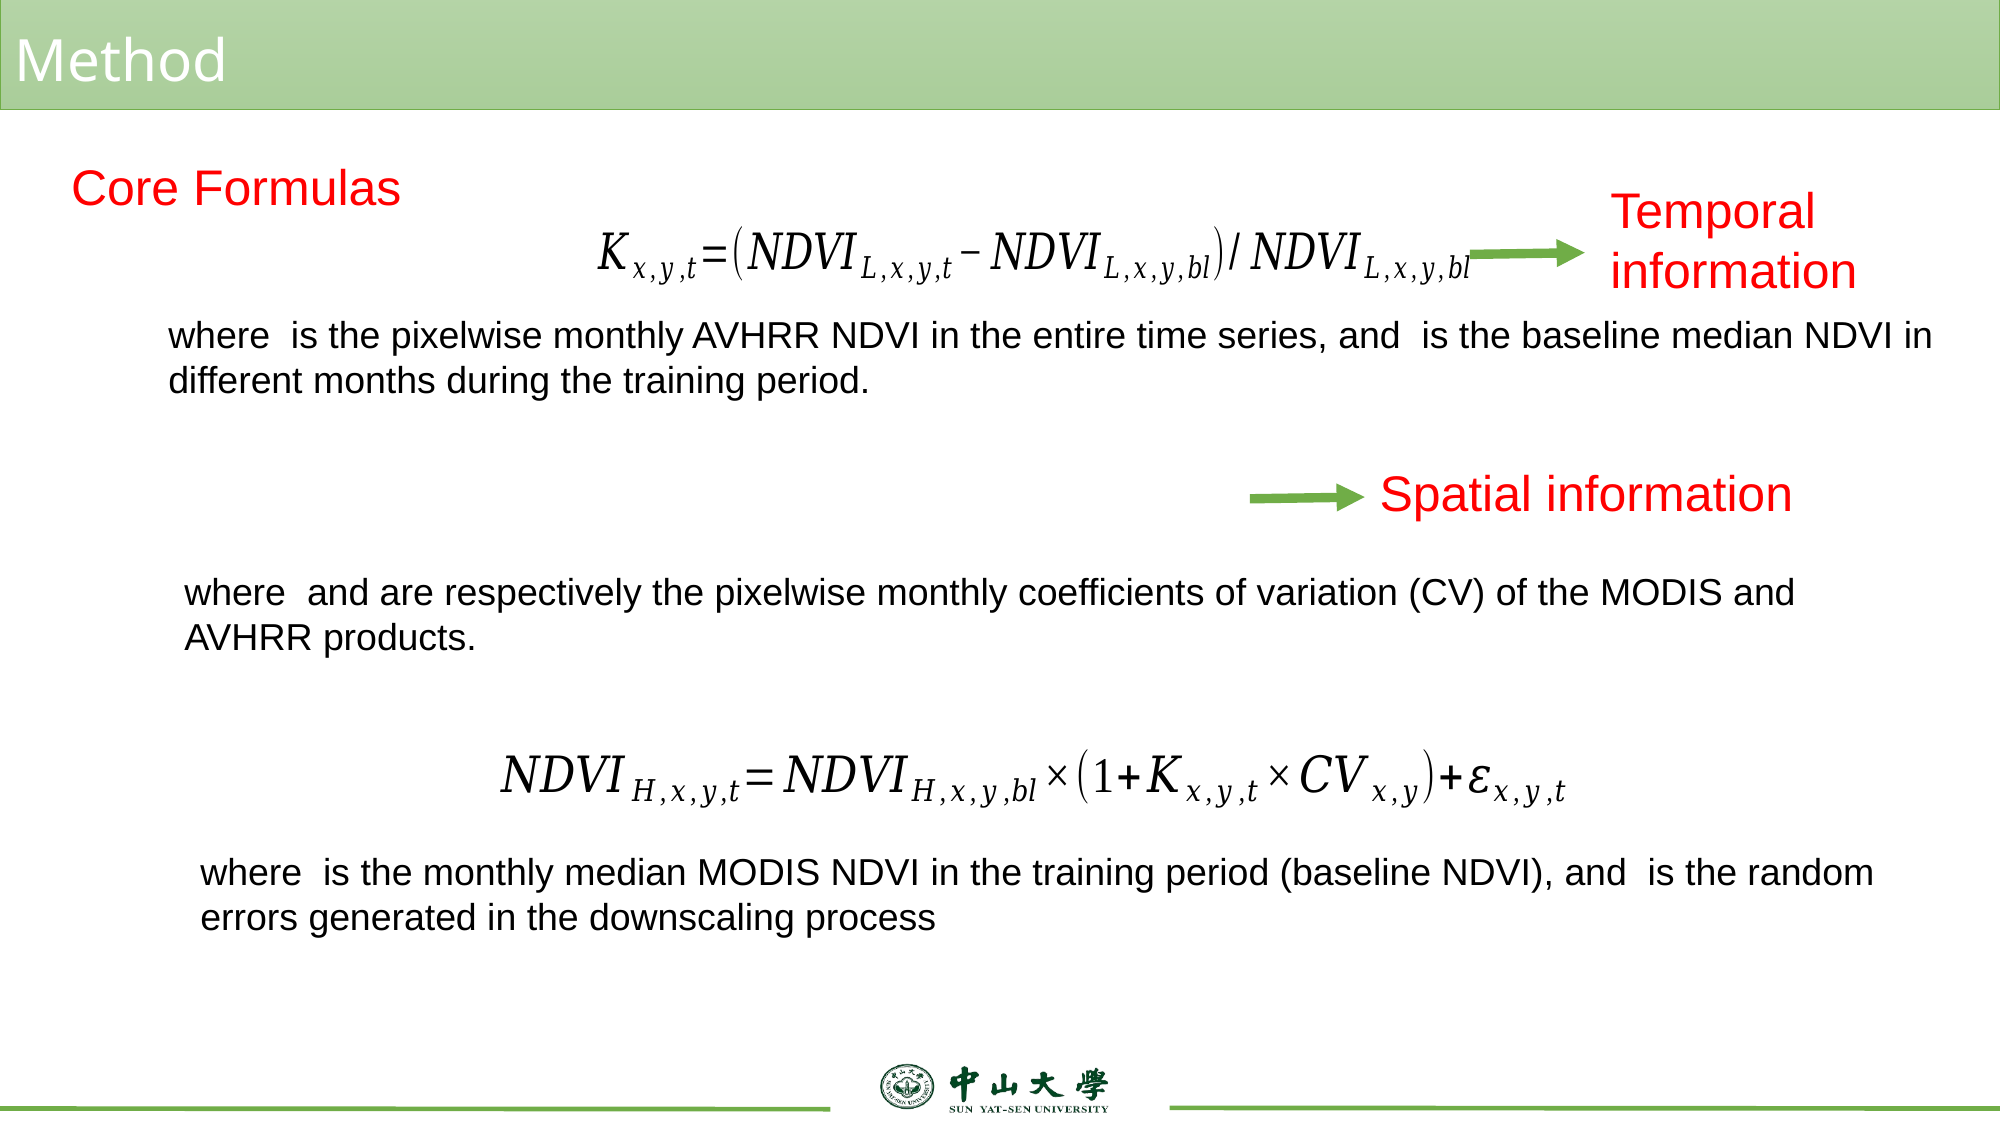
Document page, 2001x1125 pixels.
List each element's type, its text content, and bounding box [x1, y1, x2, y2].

text_box [0, 0, 2000, 110]
text_box Core Formulas [56, 148, 482, 223]
text_box Method [0, 15, 431, 101]
text_box Temporal information [1595, 170, 1986, 306]
picture [865, 1029, 1138, 1125]
text_box Spatial information [1364, 454, 1861, 530]
